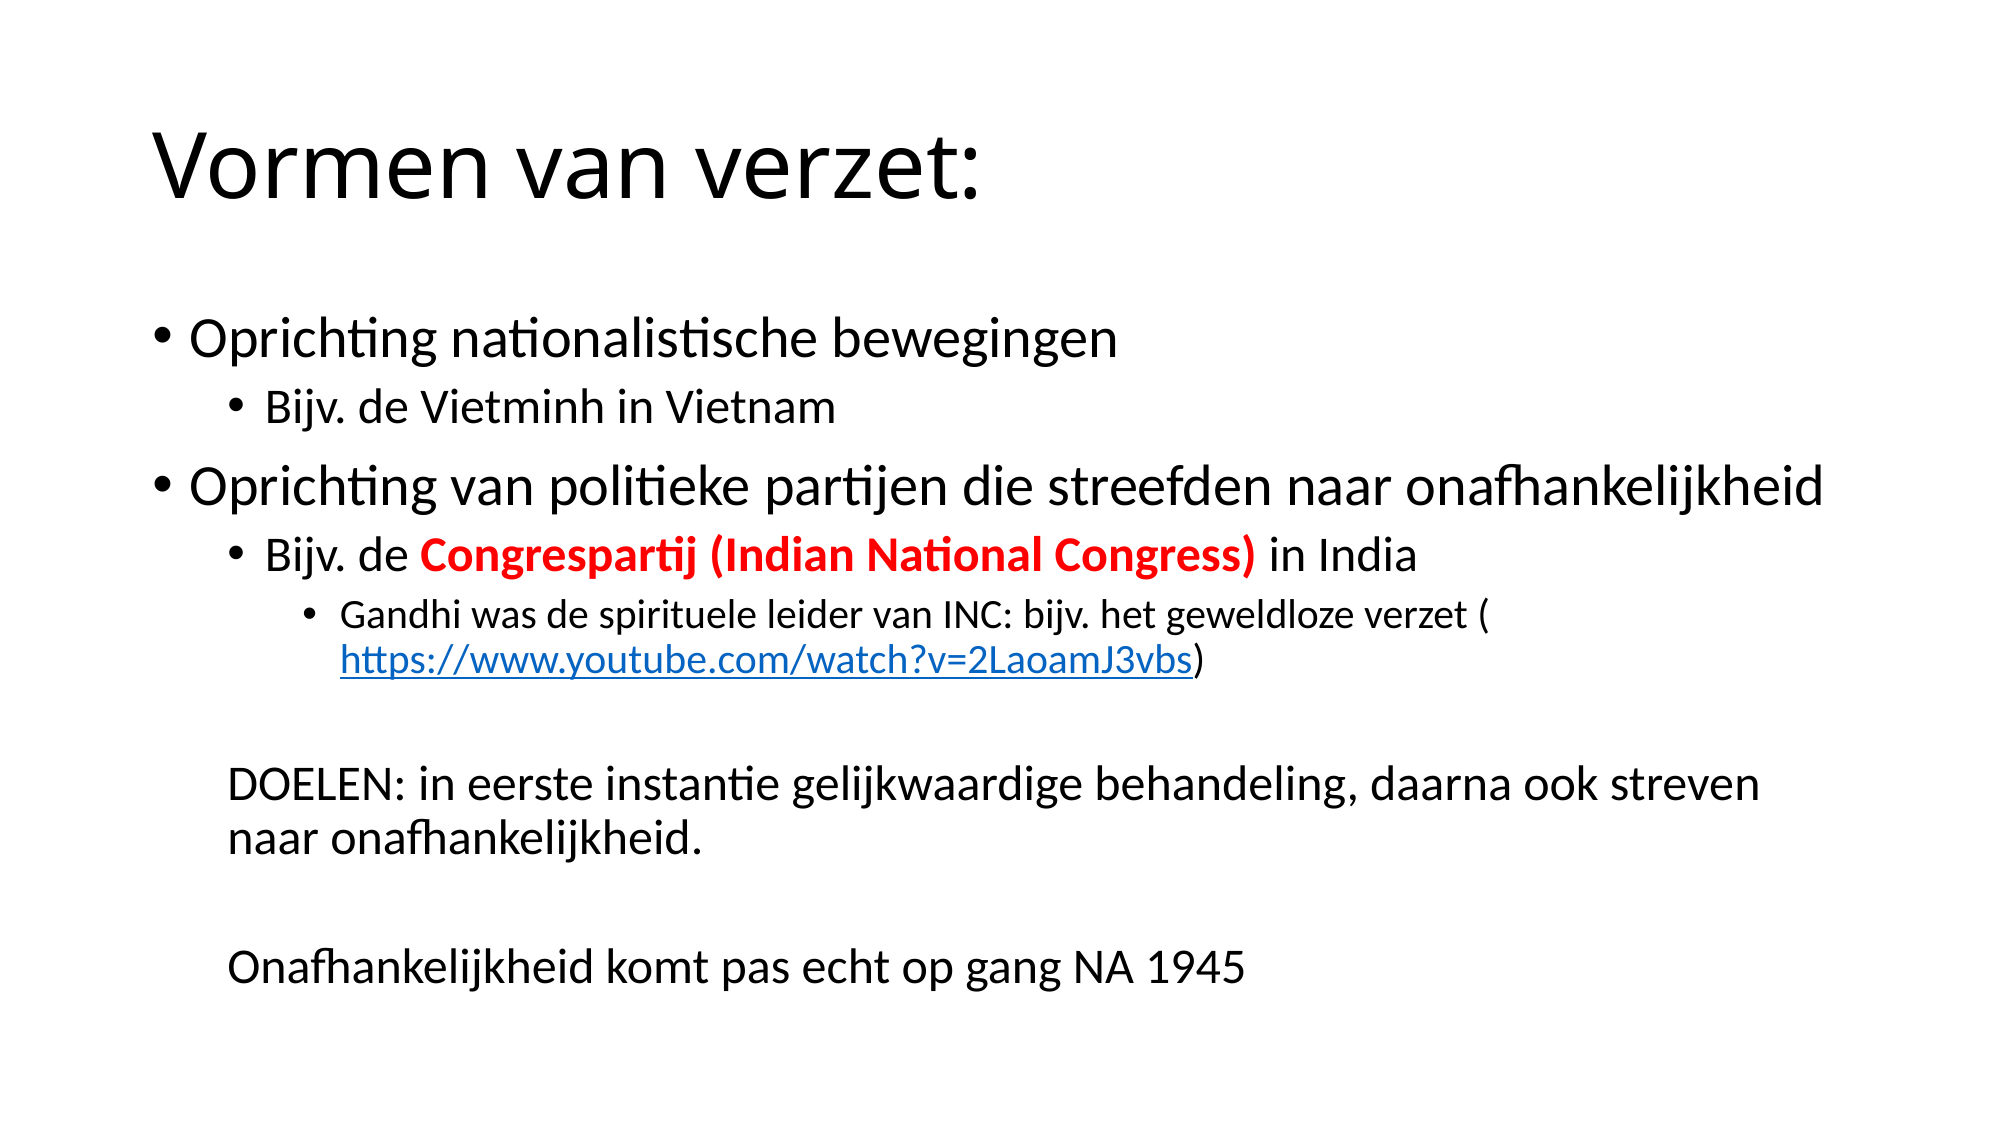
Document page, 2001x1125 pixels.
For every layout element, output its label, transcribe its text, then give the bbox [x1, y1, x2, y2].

title Vormen van verzet: [137, 59, 1863, 278]
list Oprichting nationalistische bewegingen Bijv. de Vietminh in Vietnam Oprichting van politieke partijen die streefden naar onafhankelijkheid Bijv. de Congrespartij (Indian National Congress) in India Gandhi was de spirituele leider van INC: bijv. het geweldloze verzet (https://www.youtube.com/watch?v=2LaoamJ3vbs) DOELEN: in eerste instantie gelijkwaardige behandeling, daarna ook streven naar onafhankelijkheid. Onafhankelijkheid komt pas echt op gang NA 1945 [137, 299, 1863, 1014]
